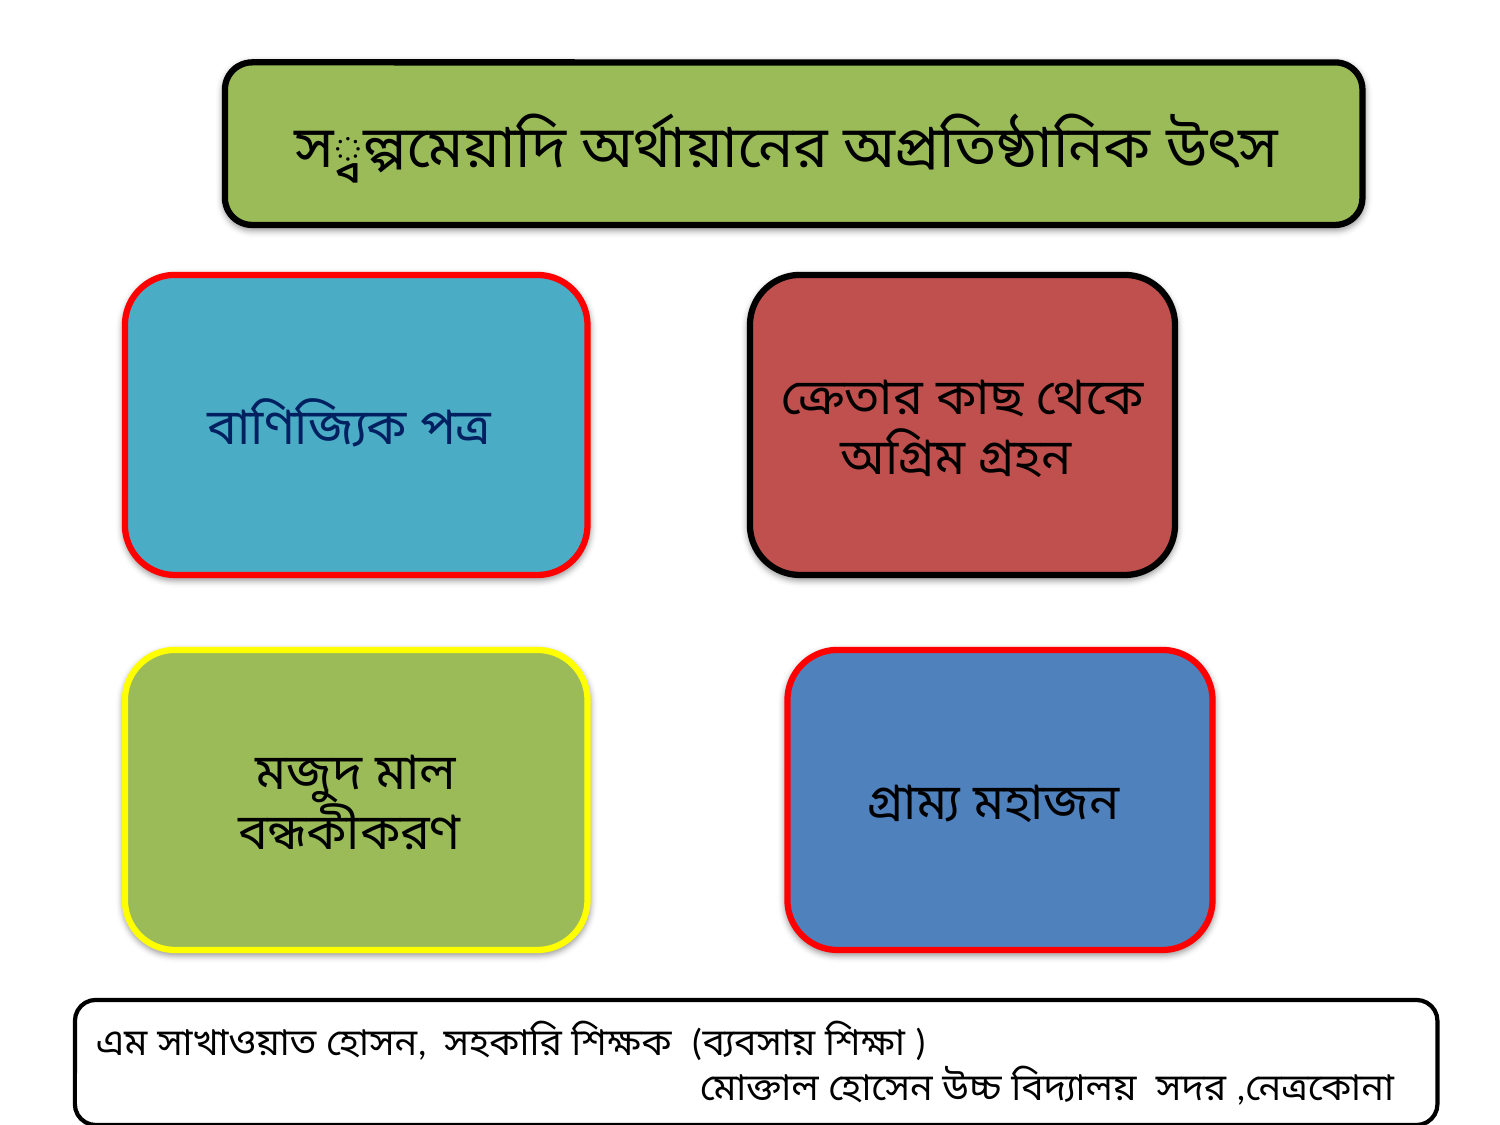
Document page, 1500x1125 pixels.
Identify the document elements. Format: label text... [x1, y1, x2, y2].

text_box স্বল্পমেয়াদি অর্থায়ানের অপ্রতিষ্ঠানিক উৎস [221, 59, 1366, 229]
text_box বাণিজ্যিক পত্র [121, 271, 591, 579]
text_box মজুদ মাল বন্ধকীকরণ [121, 646, 591, 954]
text_box গ্রাম্য মহাজন [784, 646, 1216, 954]
text_box ক্রেতার কাছ থেকে অগ্রিম গ্রহন [746, 271, 1179, 579]
text_box এম সাখাওয়াত হোসন, সহকারি শিক্ষক (ব্যবসায় শিক্ষা ) মোক্তাল হোসেন উচ্চ বিদ্যালয় সদর ,নেত্রকোনা [72, 997, 1440, 1125]
